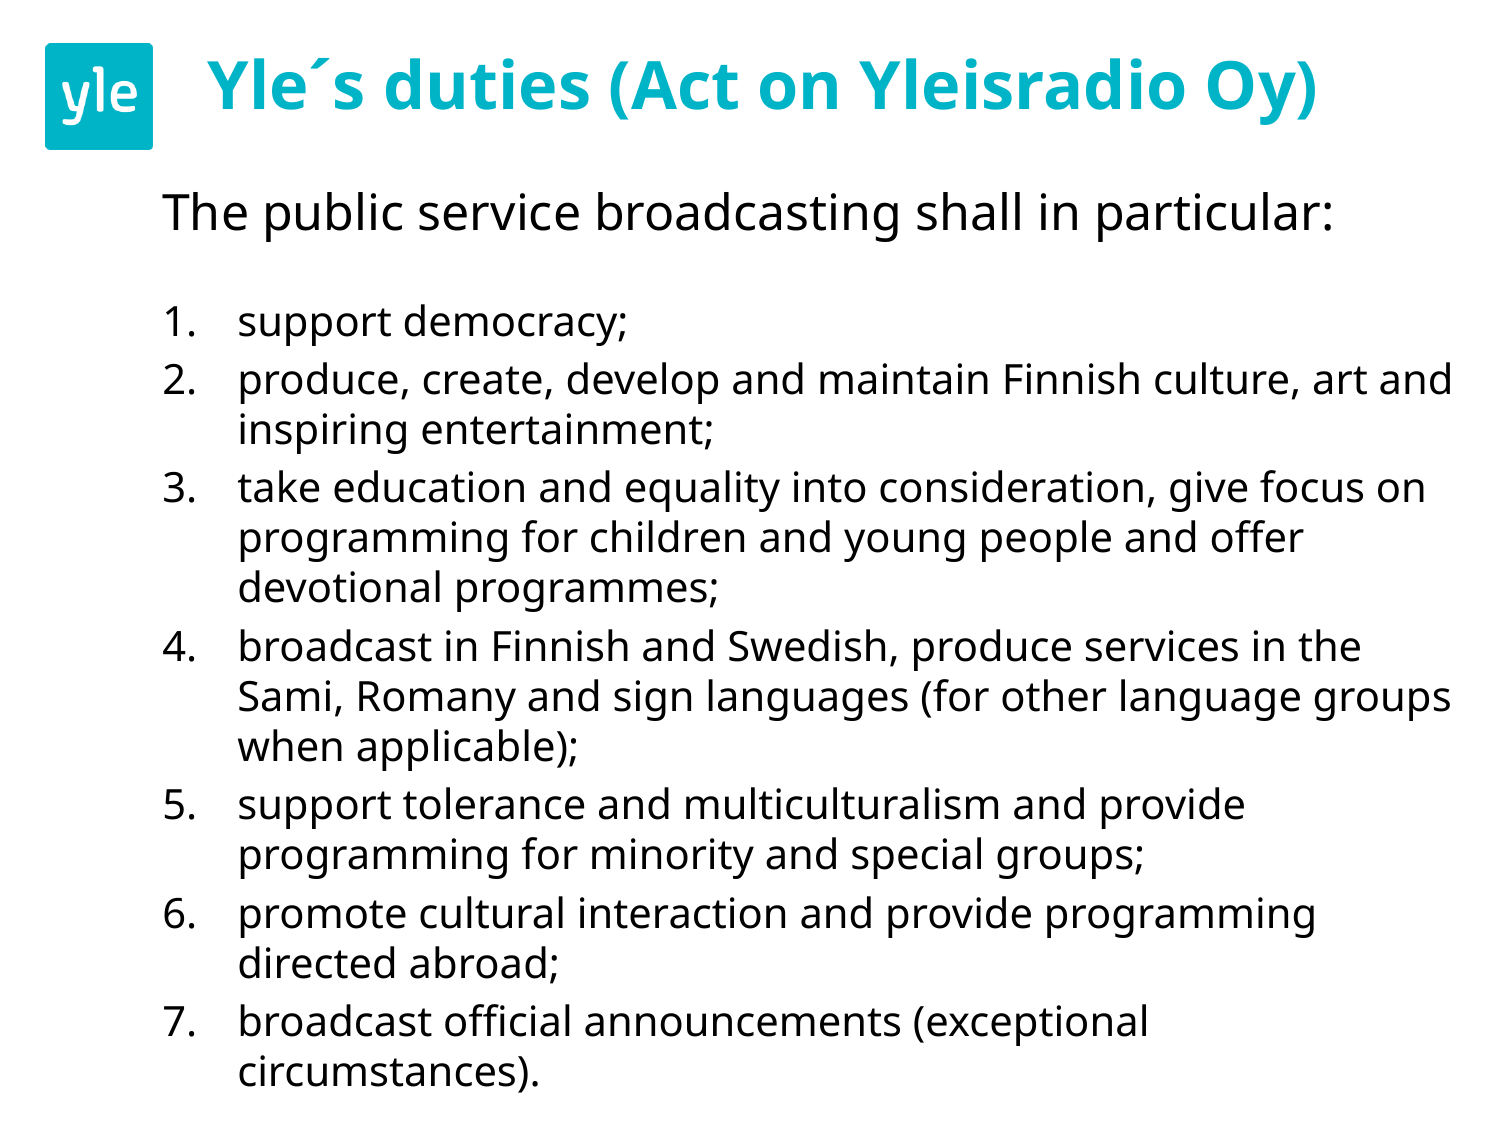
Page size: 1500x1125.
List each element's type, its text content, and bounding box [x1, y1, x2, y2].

picture [45, 43, 153, 150]
text_box The public service broadcasting shall in particular: support democracy; produce, create, develop and maintain Finnish culture, art and inspiring entertainment; take education and equality into consideration, give focus on programming for children and young people and offer devotional programmes; broadcast in Finnish and Swedish, produce services in the Sami, Romany and sign languages (for other language groups when applicable); support tolerance and multiculturalism and provide programming for minority and special groups; promote cultural interaction and provide programming directed abroad; broadcast official announcements (exceptional circumstances). [147, 172, 1471, 1103]
title Yle´s duties (Act on Yleisradio Oy) [192, 35, 1425, 154]
